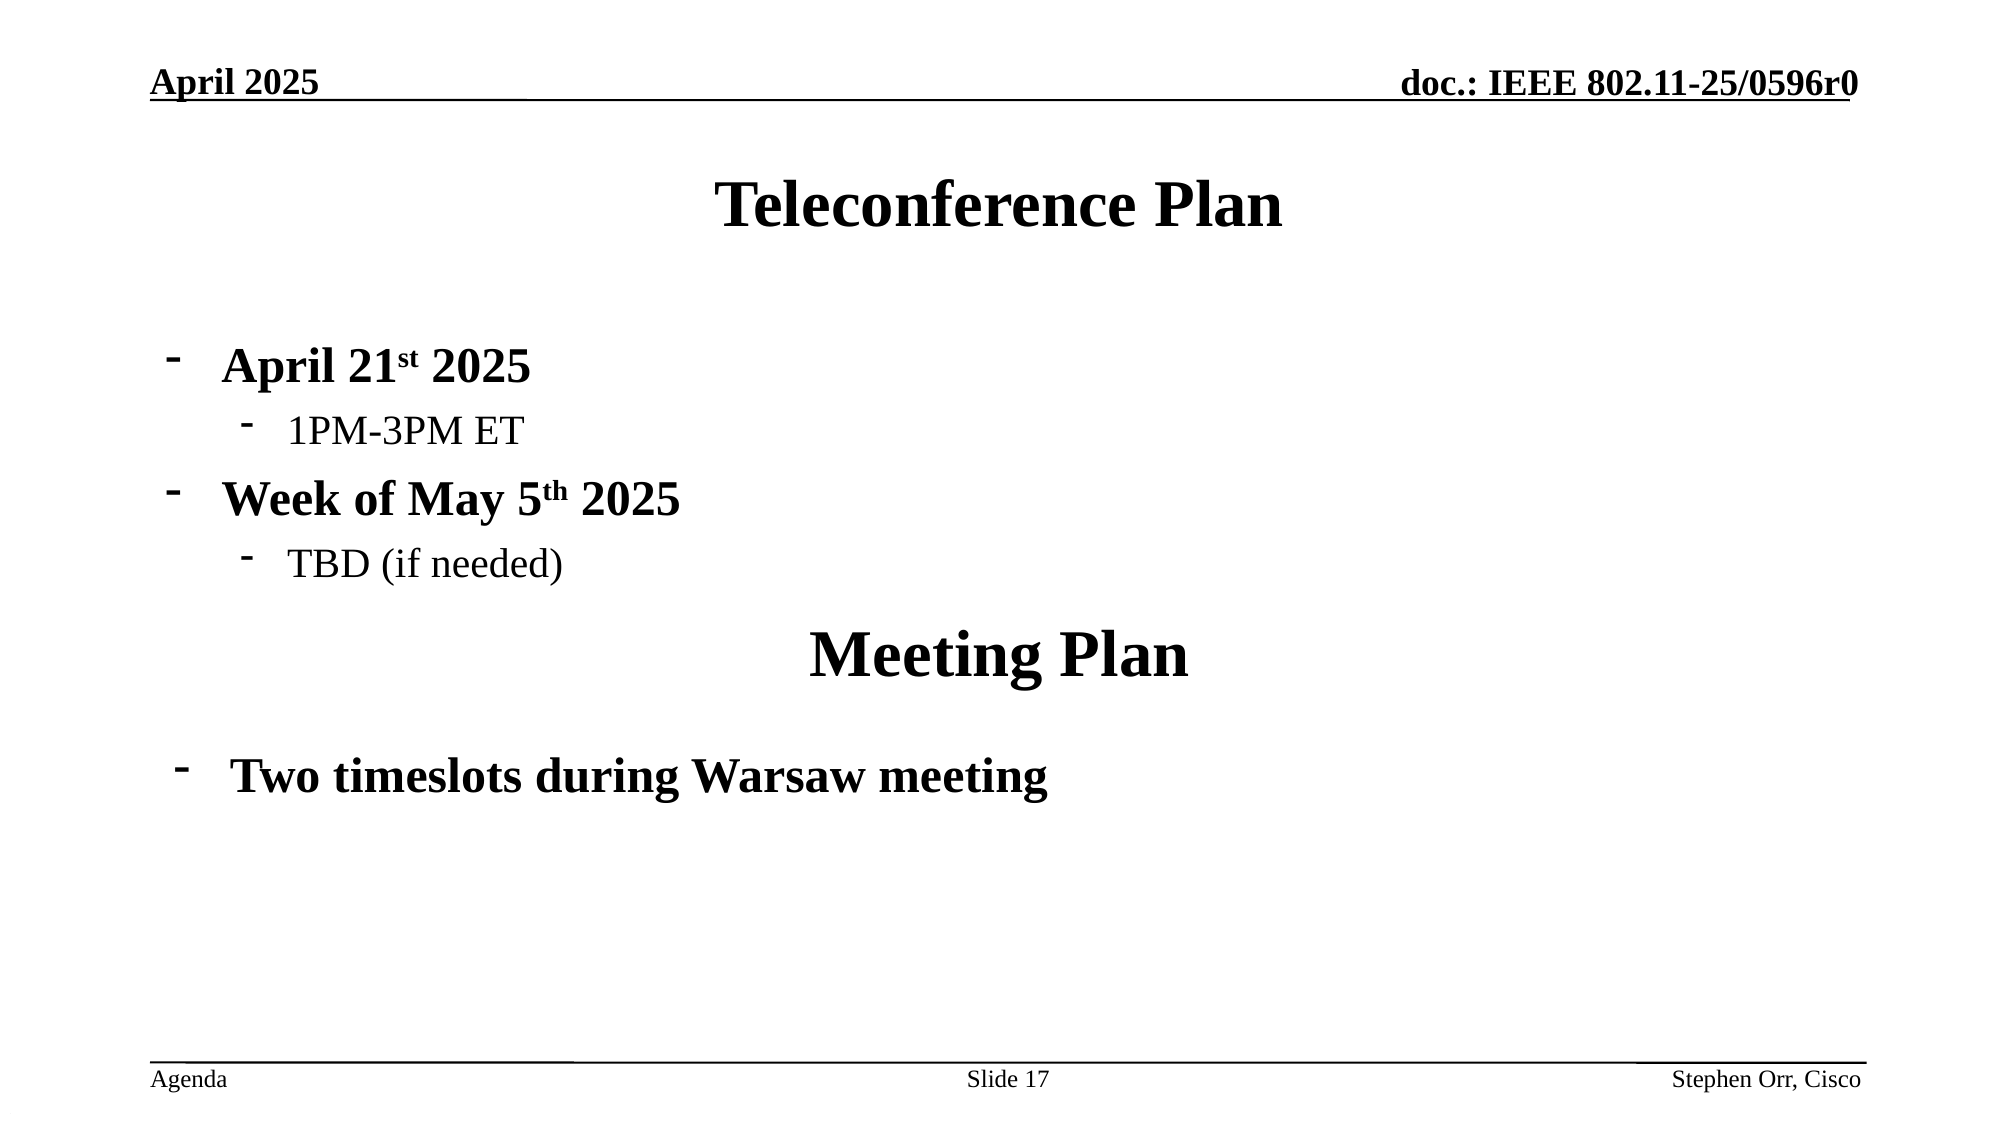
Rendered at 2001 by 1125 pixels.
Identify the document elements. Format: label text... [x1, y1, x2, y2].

slide_number Slide 17 [950, 1061, 1067, 1123]
text_box Meeting Plan [150, 562, 1850, 738]
text_box Two timeslots during Warsaw meeting [158, 734, 1858, 1010]
list April 21st 2025 1PM-3PM ET Week of May 5th 2025 TBD (if needed) [149, 324, 1850, 601]
title Teleconference Plan [149, 112, 1850, 288]
